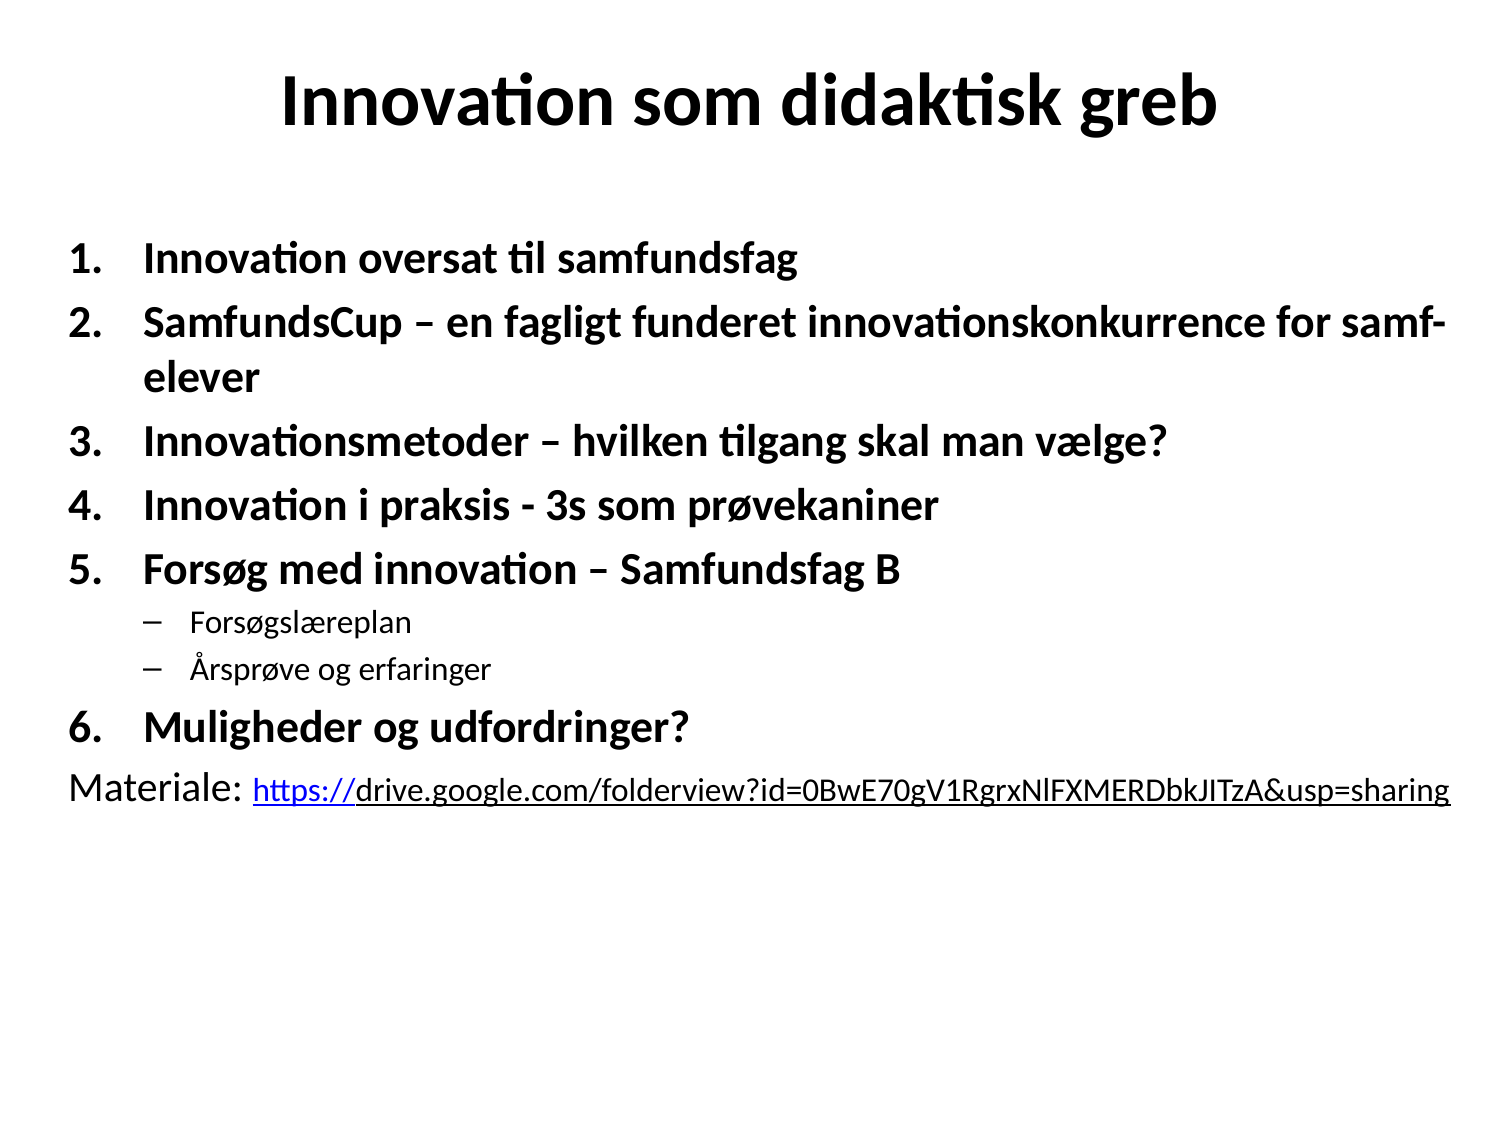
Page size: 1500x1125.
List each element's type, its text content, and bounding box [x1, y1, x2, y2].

title Innovation som didaktisk greb [75, 19, 1425, 173]
list Innovation oversat til samfundsfag SamfundsCup – en fagligt funderet innovationskonkurrence for samf-elever Innovationsmetoder – hvilken tilgang skal man vælge? Innovation i praksis - 3s som prøvekaniner Forsøg med innovation – Samfundsfag B Forsøgslæreplan Årsprøve og erfaringer Muligheder og udfordringer? Materiale: https://drive.google.com/folderview?id=0BwE70gV1RgrxNlFXMERDbkJITzA&usp=sharing [53, 219, 1471, 1083]
